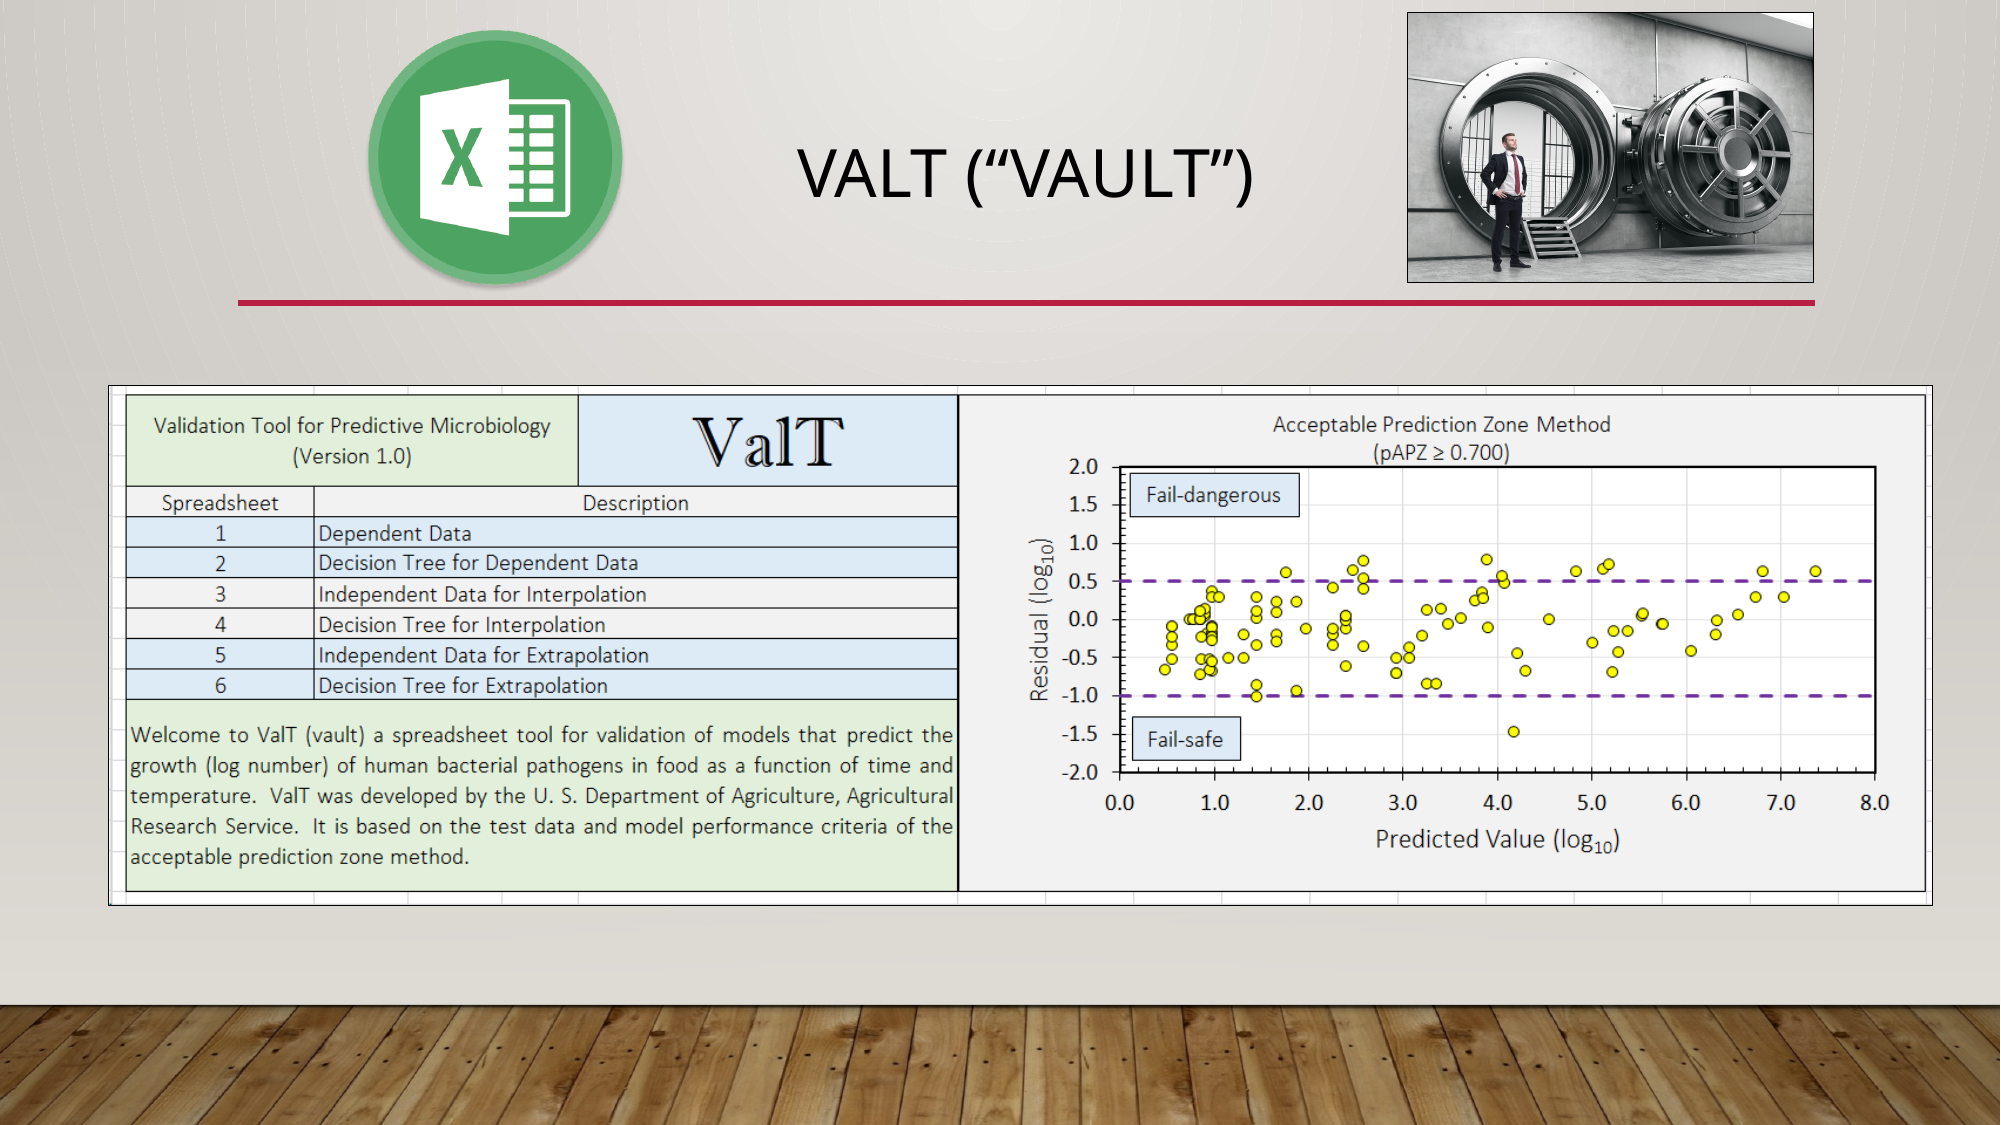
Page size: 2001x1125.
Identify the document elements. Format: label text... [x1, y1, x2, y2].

title ValT (“Vault”) [238, 131, 1814, 305]
picture [349, 12, 640, 303]
picture [0, 1005, 2000, 1125]
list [108, 385, 1933, 906]
picture [1407, 12, 1814, 283]
